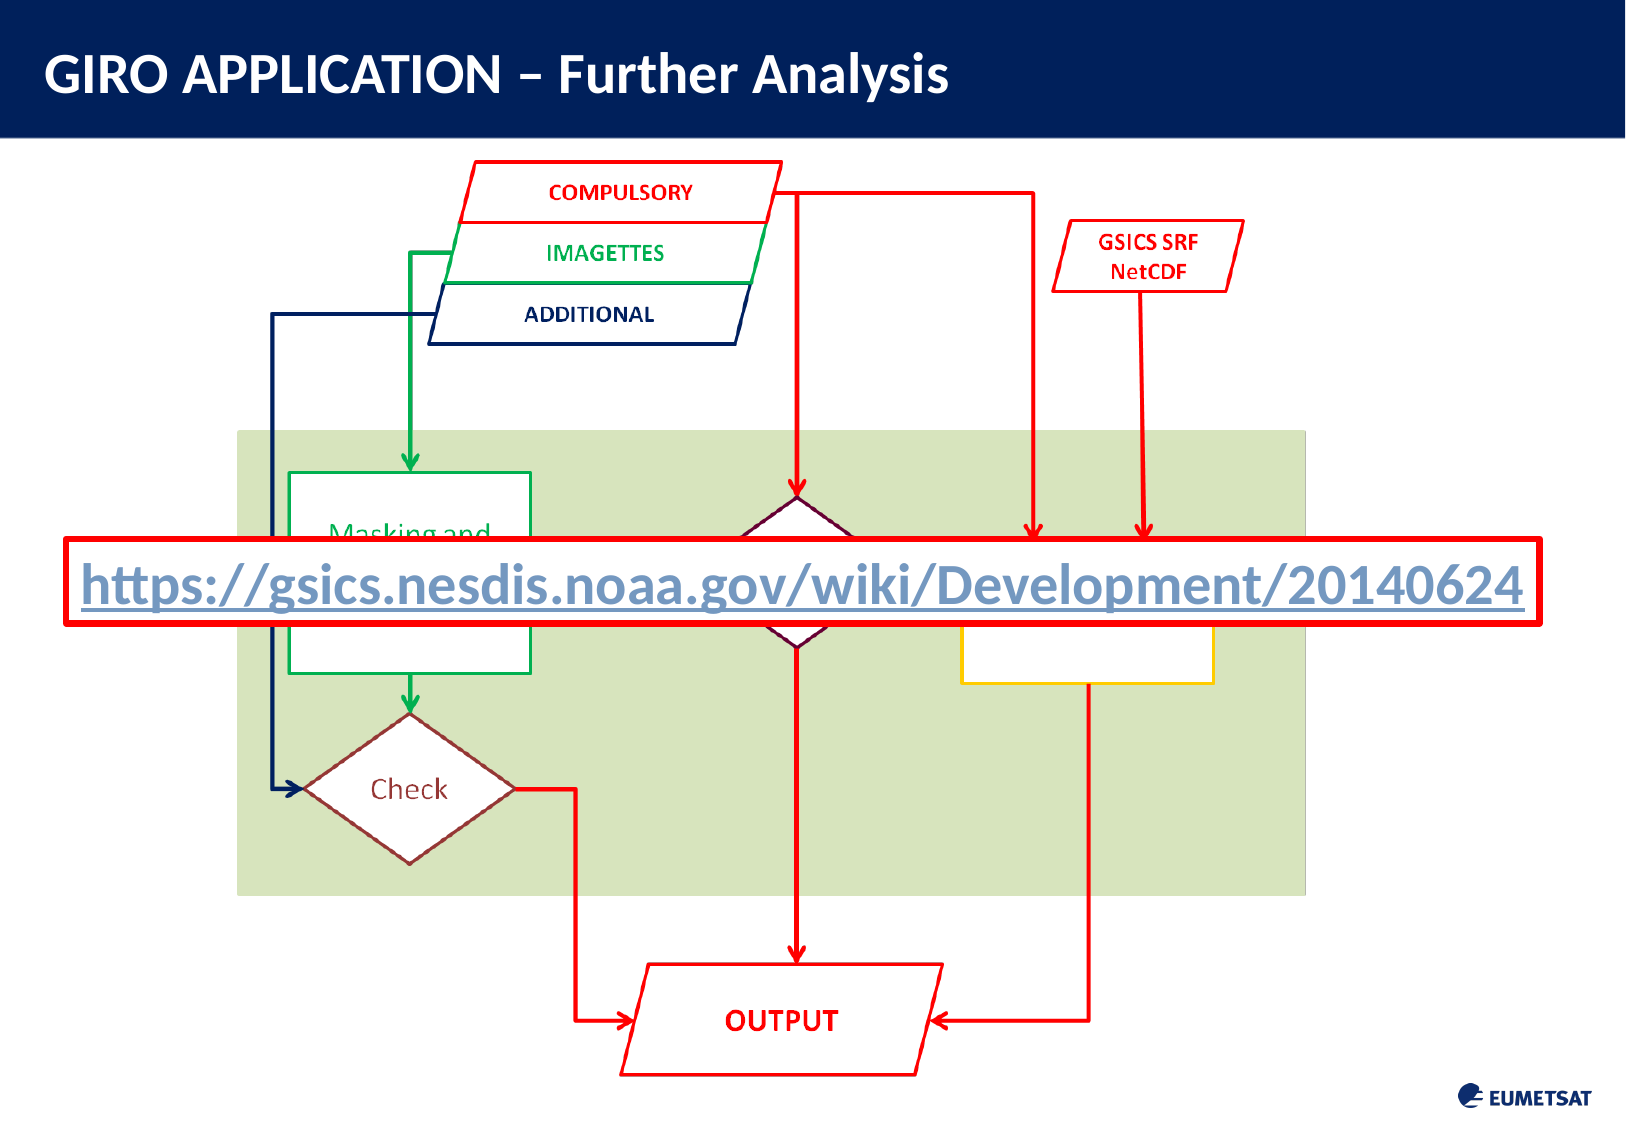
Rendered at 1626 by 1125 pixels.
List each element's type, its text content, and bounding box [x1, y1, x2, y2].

text_box https://gsics.nesdis.noaa.gov/wiki/Development/20140624 [1310, 538, 1540, 624]
text_box https://gsics.nesdis.noaa.gov/wiki/Development/20140624 [66, 538, 230, 624]
title GIRO APPLICATION – Further Analysis [0, 0, 1407, 141]
picture [0, 0, 1626, 1125]
